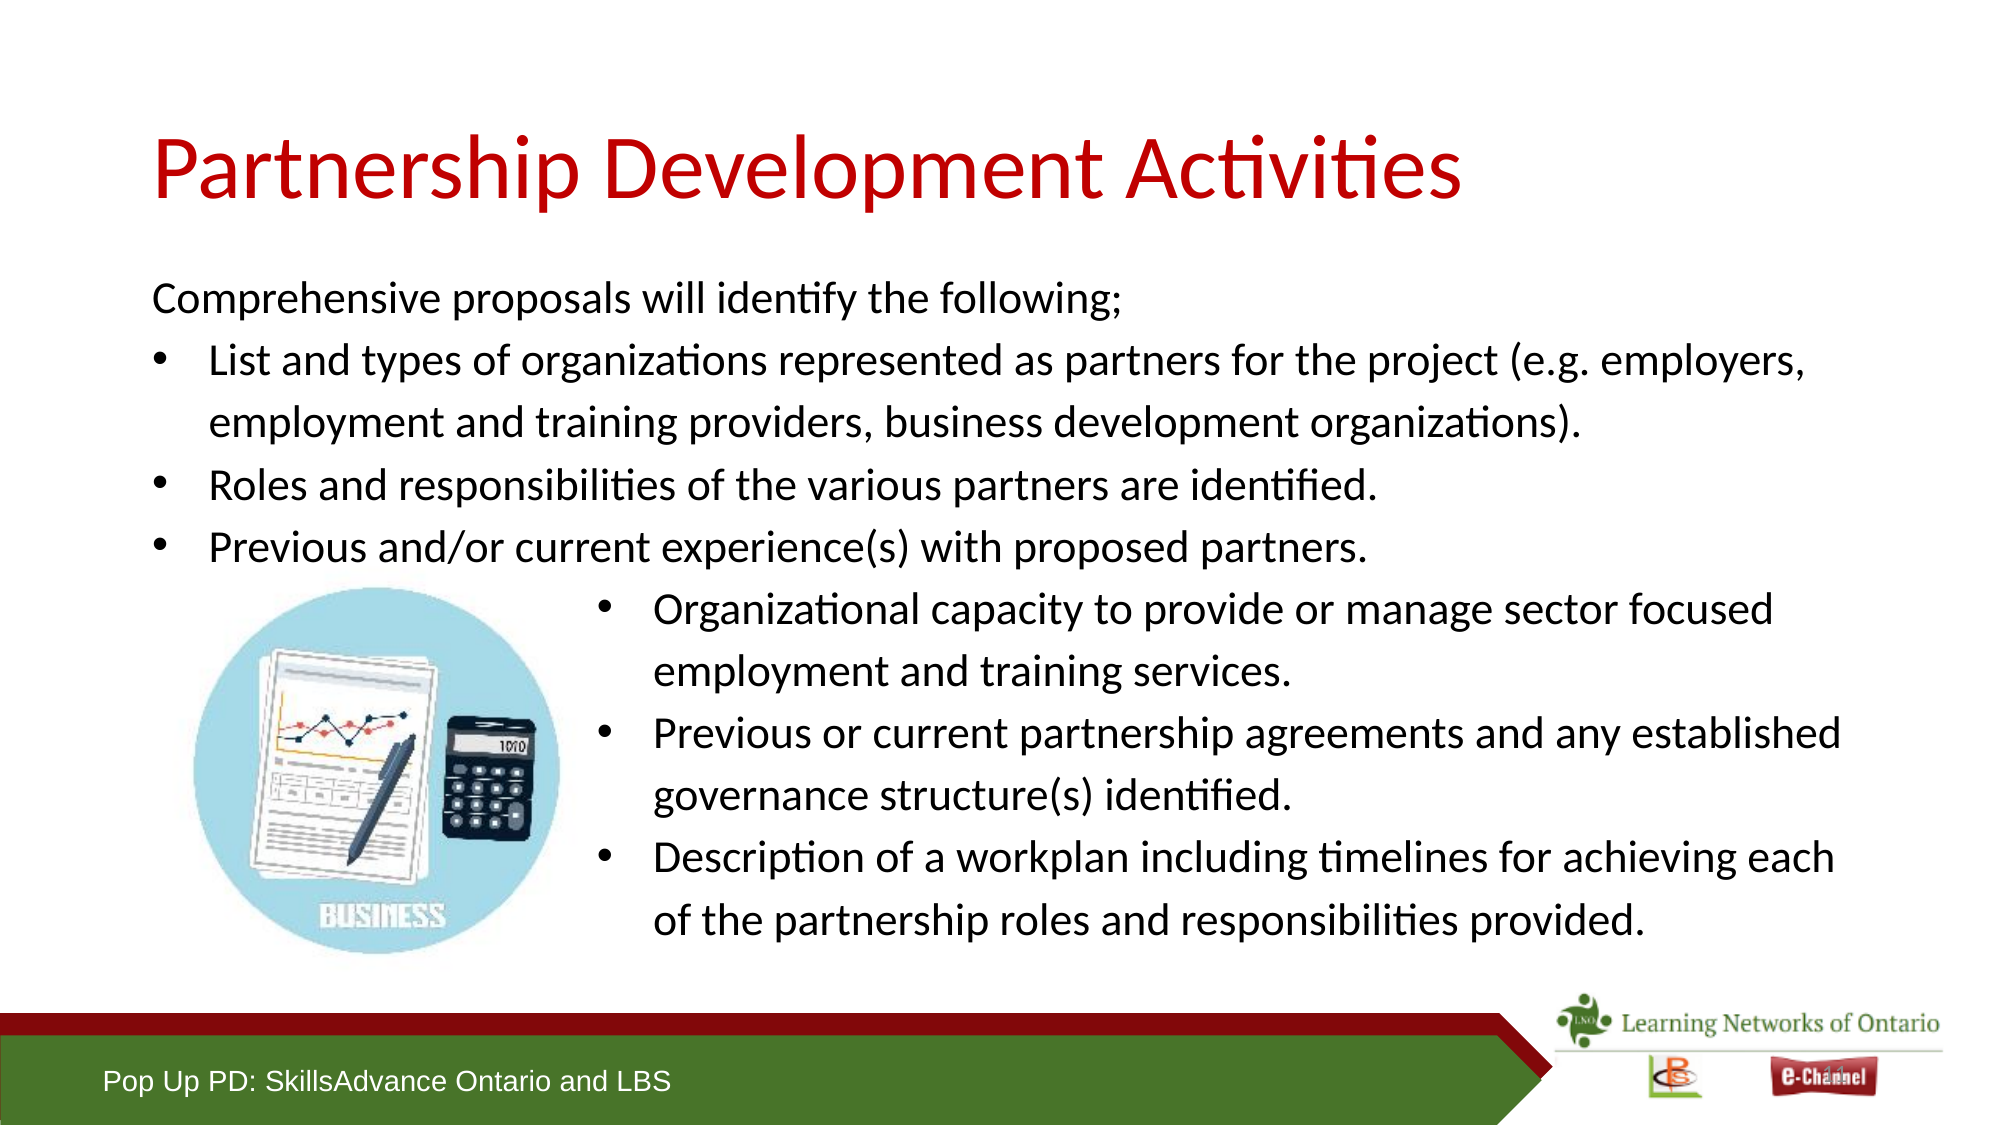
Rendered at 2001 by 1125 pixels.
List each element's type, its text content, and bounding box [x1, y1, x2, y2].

text_box Comprehensive proposals will identify the following; List and types of organizations represented as partners for the project (e.g. employers, employment and training providers, business development organizations). Roles and responsibilities of the various partners are identified. Previous and/or current experience(s) with proposed partners. Organizational capacity to provide or manage sector focused employment and training services. Previous or current partnership agreements and any established governance structure(s) identified. Description of a workplan including timelines for achieving each of the partnership roles and responsibilities provided. [137, 253, 1863, 994]
picture [1488, 988, 1962, 1104]
title Partnership Development Activities [137, 59, 1863, 253]
picture [161, 560, 607, 982]
slide_number 11 [1412, 1042, 1863, 1103]
